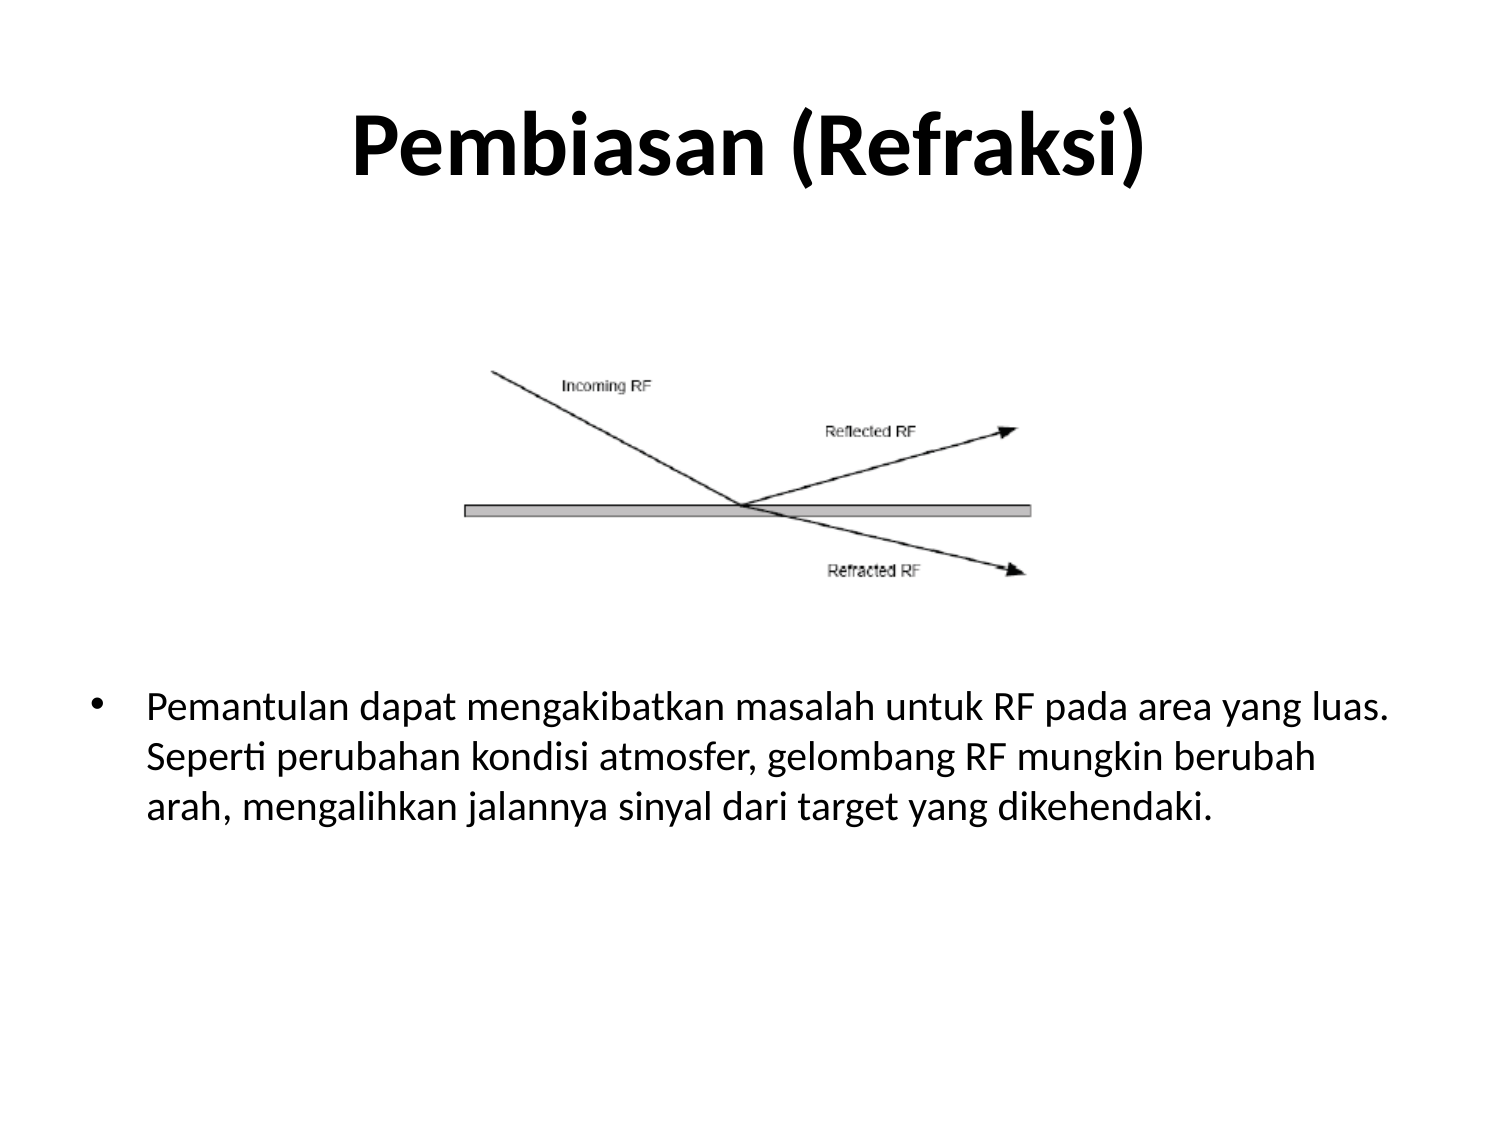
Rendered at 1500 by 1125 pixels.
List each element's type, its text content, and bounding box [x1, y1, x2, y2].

title Pembiasan (Refraksi) [75, 45, 1425, 233]
picture [430, 349, 1060, 596]
list Pemantulan dapat mengakibatkan masalah untuk RF pada area yang luas. Seperti perubahan kondisi atmosfer, gelombang RF mungkin berubah arah, mengalihkan jalannya sinyal dari target yang dikehendaki. [75, 262, 1425, 1005]
